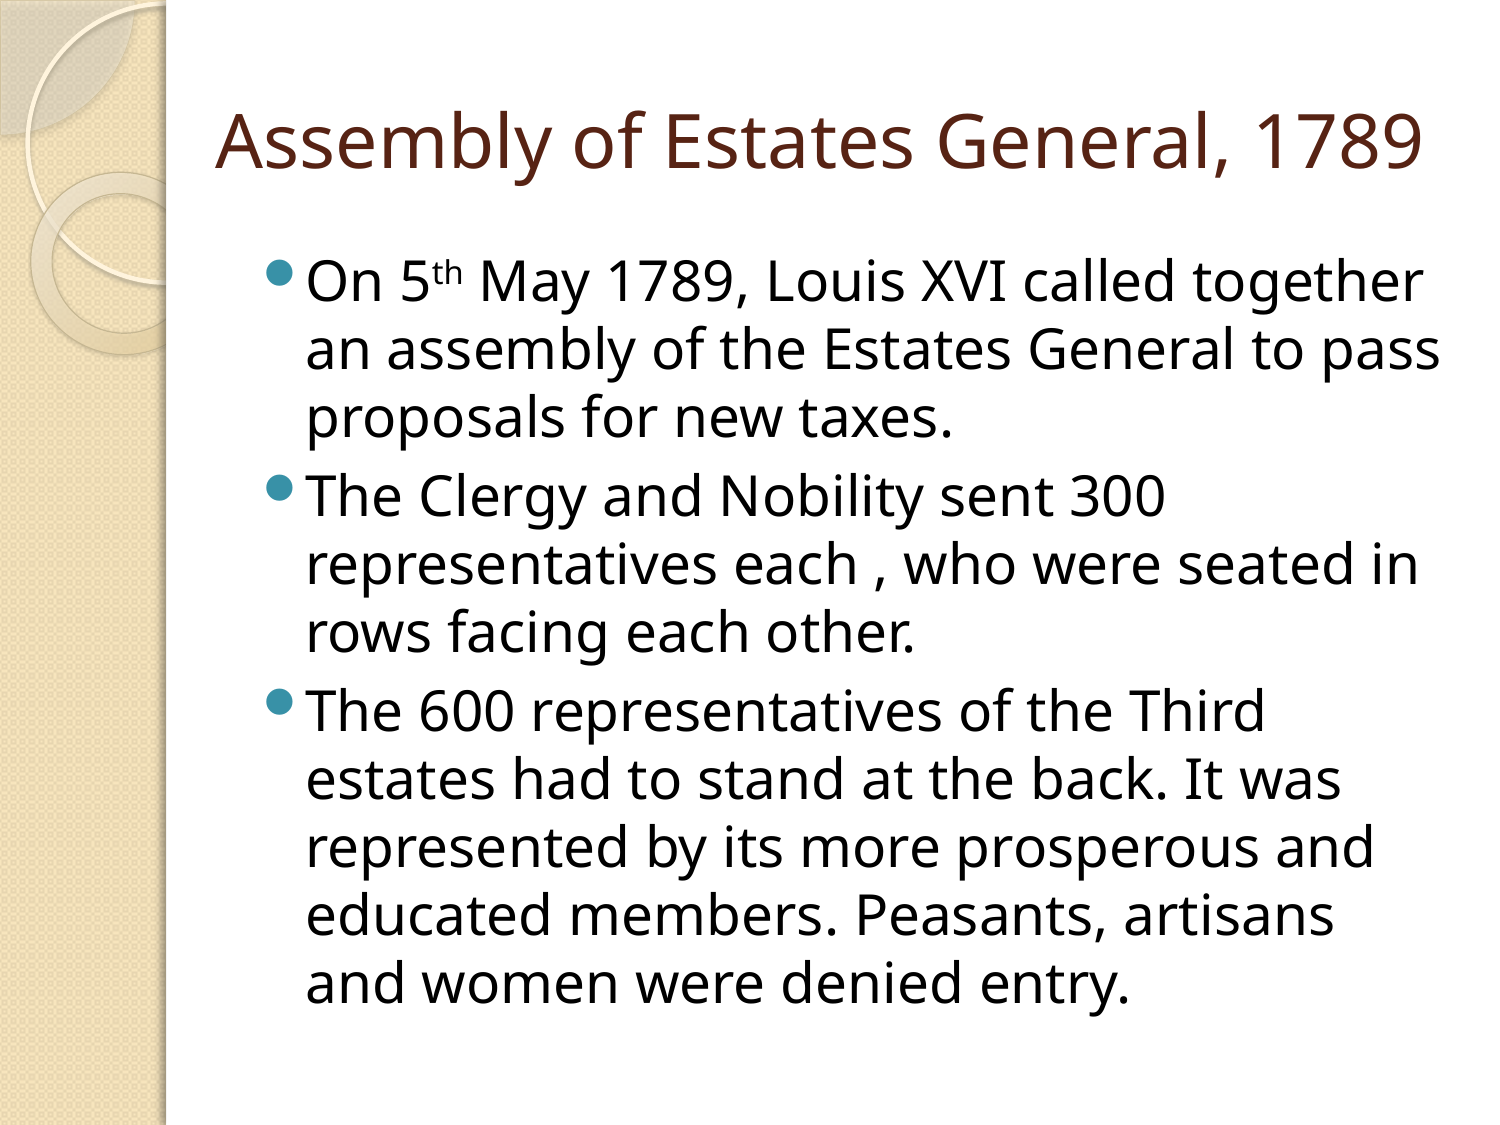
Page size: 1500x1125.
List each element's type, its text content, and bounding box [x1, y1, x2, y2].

title Assembly of Estates General, 1789 [174, 45, 1466, 233]
list On 5th May 1789, Louis XVI called together an assembly of the Estates General to pass proposals for new taxes. The Clergy and Nobility sent 300 representatives each , who were seated in rows facing each other. The 600 representatives of the Third estates had to stand at the back. It was represented by its more prosperous and educated members. Peasants, artisans and women were denied entry. [235, 237, 1466, 1025]
